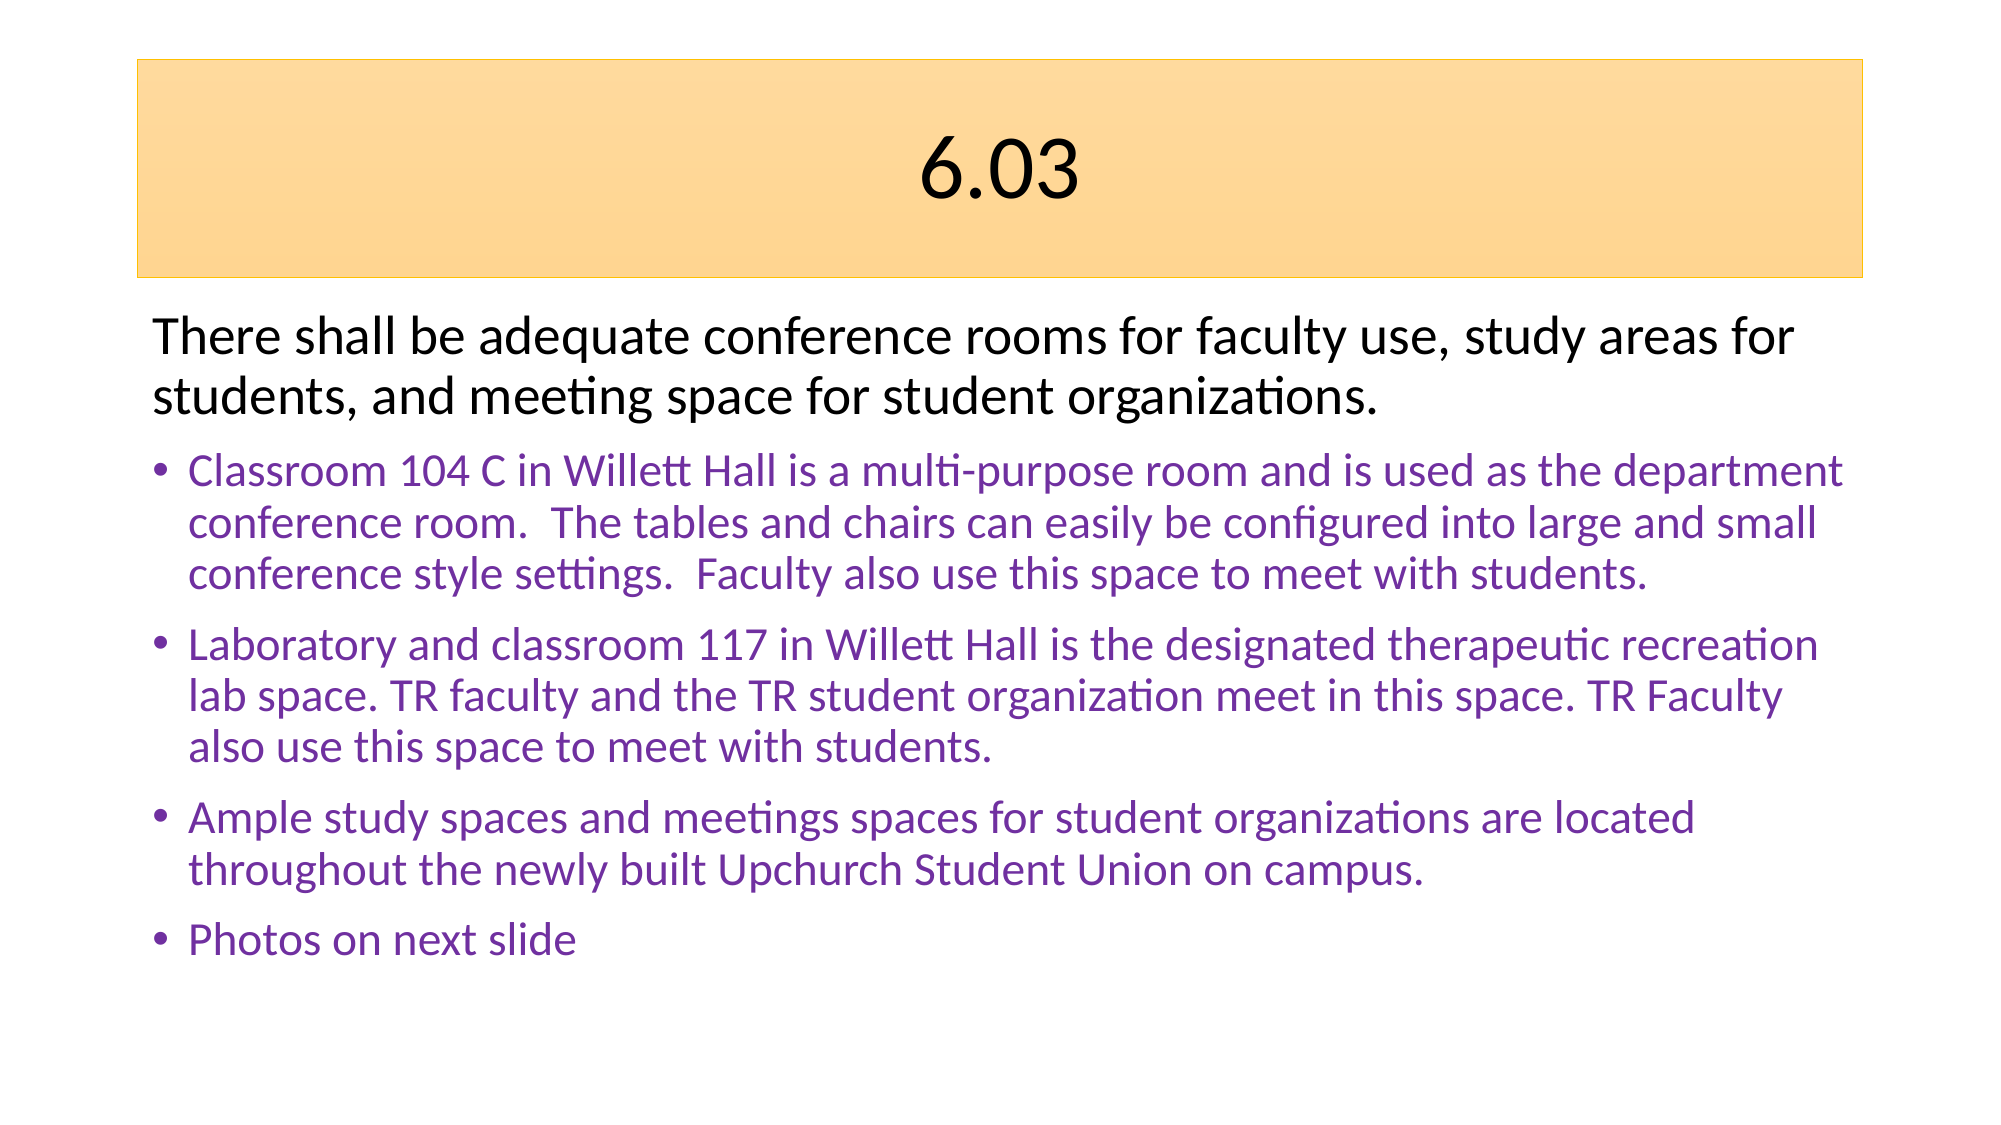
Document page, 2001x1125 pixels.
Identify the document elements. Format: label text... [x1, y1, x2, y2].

list There shall be adequate conference rooms for faculty use, study areas for students, and meeting space for student organizations. Classroom 104 C in Willett Hall is a multi-purpose room and is used as the department conference room. The tables and chairs can easily be configured into large and small conference style settings. Faculty also use this space to meet with students. Laboratory and classroom 117 in Willett Hall is the designated therapeutic recreation lab space. TR faculty and the TR student organization meet in this space. TR Faculty also use this space to meet with students. Ample study spaces and meetings spaces for student organizations are located throughout the newly built Upchurch Student Union on campus. Photos on next slide [137, 299, 1863, 1014]
title 6.03 [137, 59, 1863, 278]
